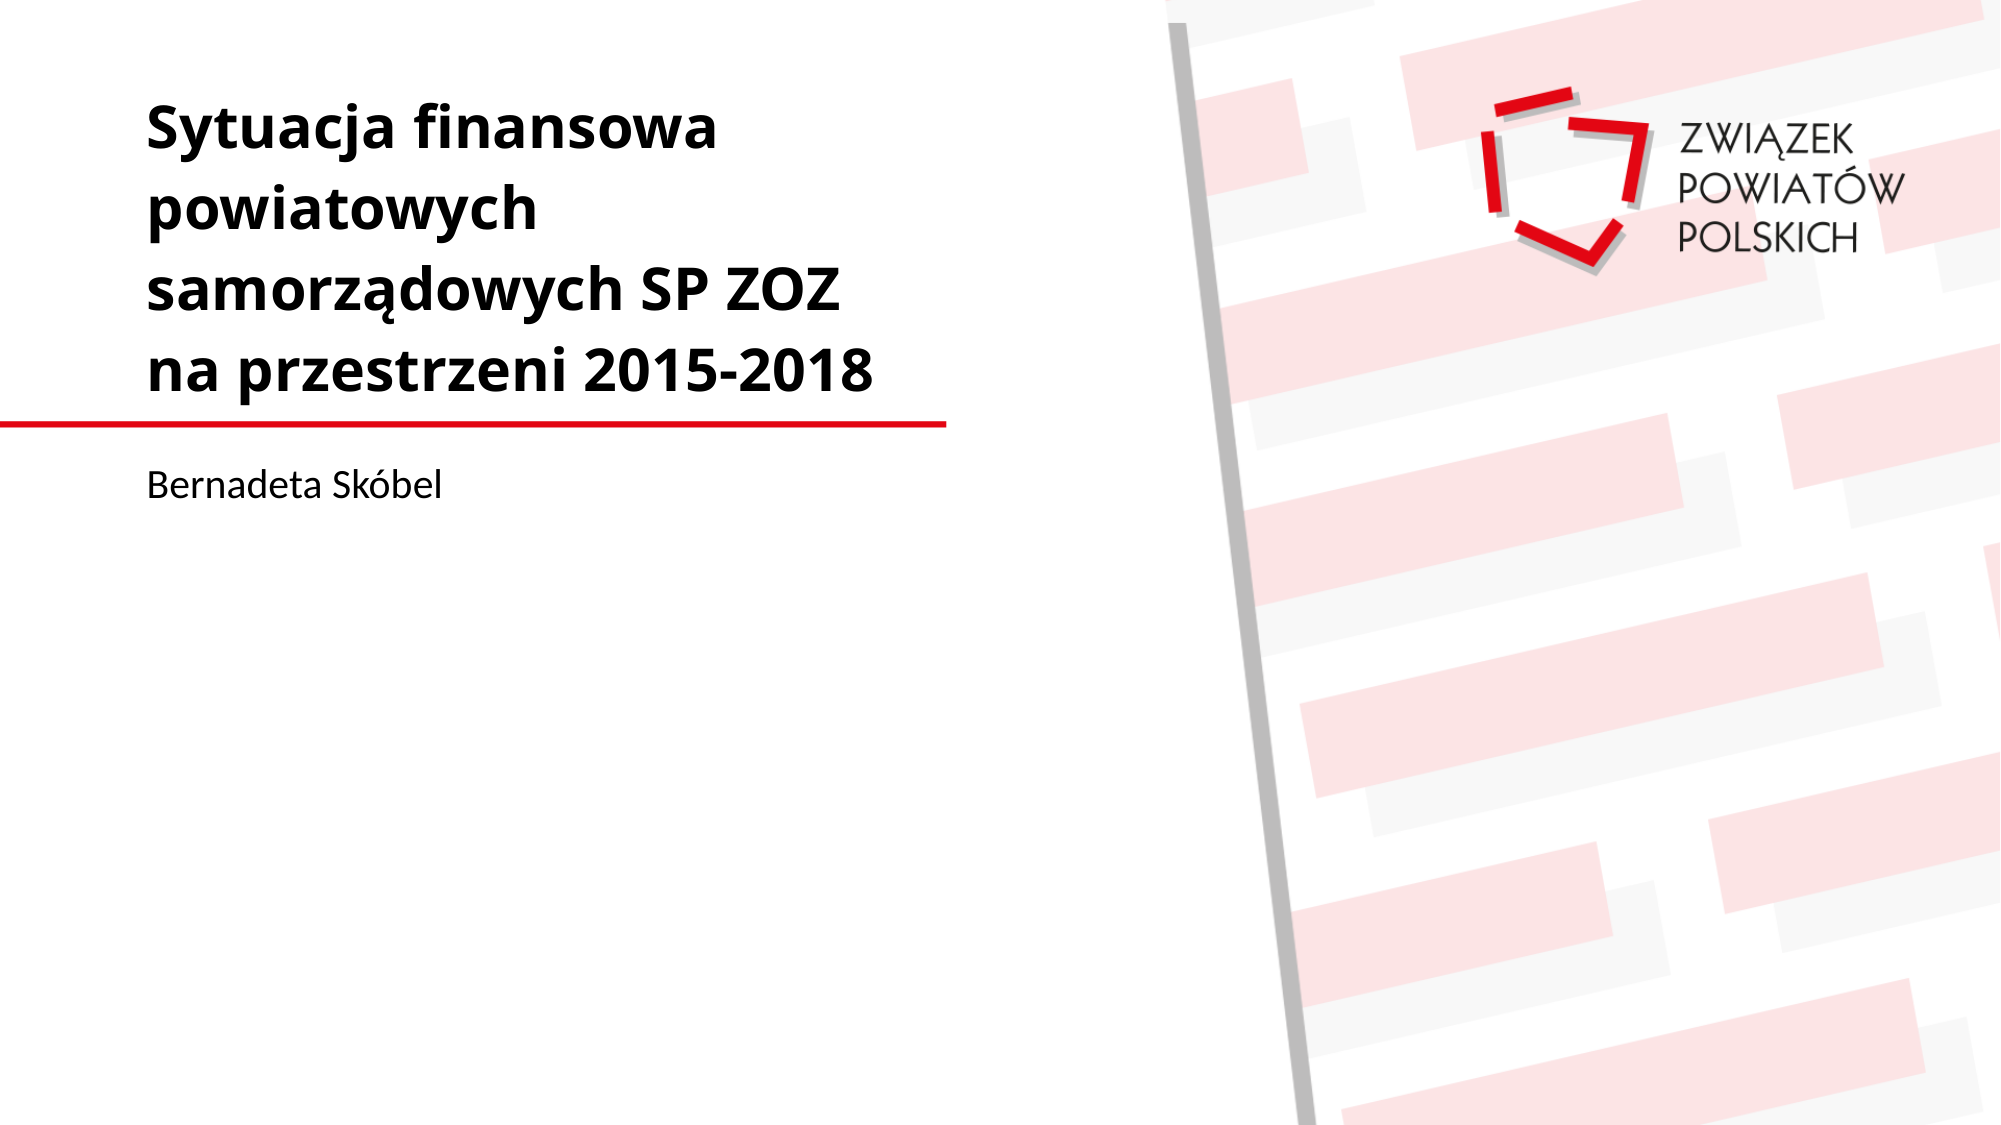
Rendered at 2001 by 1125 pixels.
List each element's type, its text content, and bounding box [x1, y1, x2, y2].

subtitle Bernadeta Skóbel [131, 455, 944, 782]
title Sytuacja finansowa powiatowych samorządowych SP ZOZ na przestrzeni 2015-2018 [131, 68, 944, 411]
picture [0, 0, 2001, 1125]
